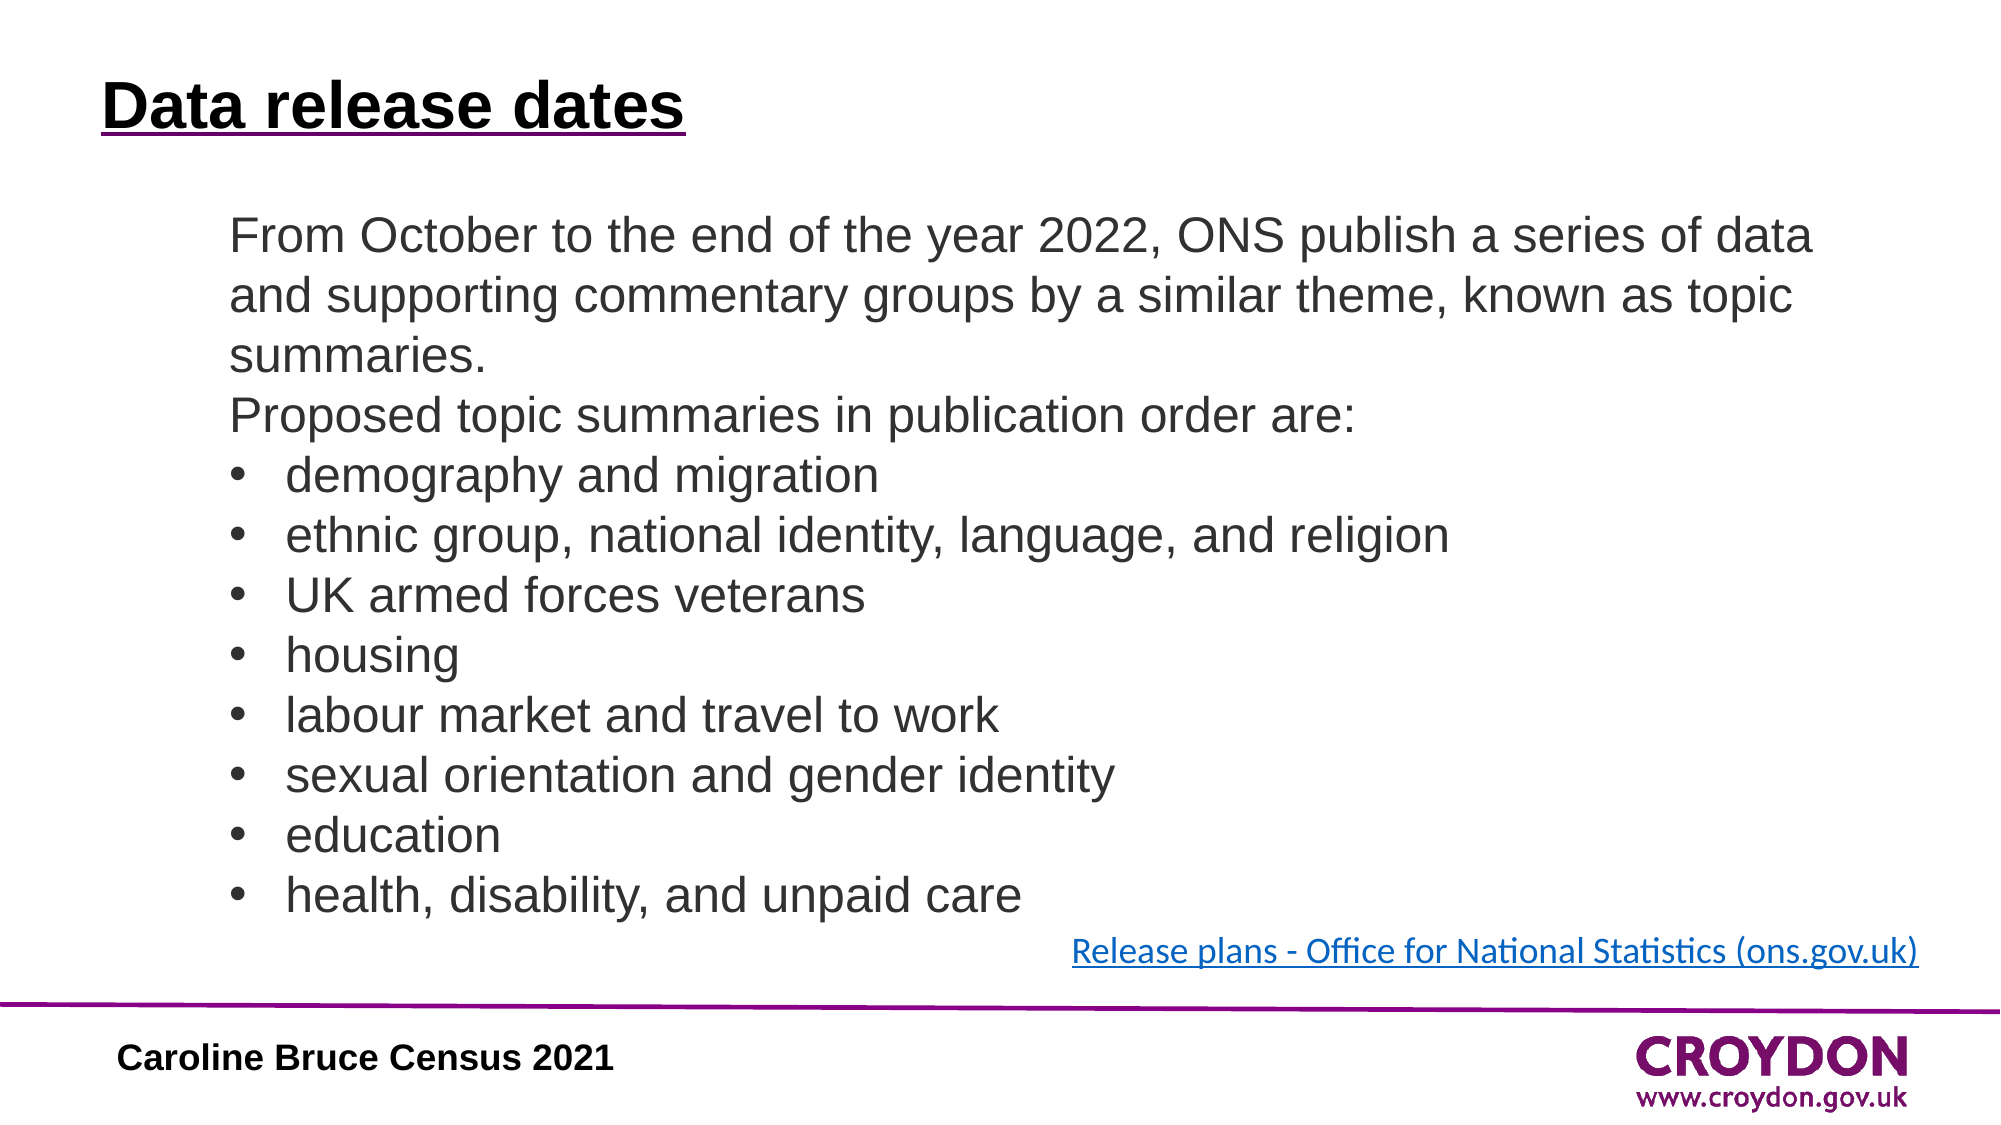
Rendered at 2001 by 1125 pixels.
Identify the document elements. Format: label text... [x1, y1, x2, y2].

list Caroline Bruce Census 2021 [101, 1033, 683, 1104]
title Data release dates [86, 39, 1812, 177]
text_box Release plans - Office for National Statistics (ons.gov.uk) [1056, 918, 2000, 979]
picture [1636, 982, 1907, 1125]
text_box From October to the end of the year 2022, ONS publish a series of data and supporting commentary groups by a similar theme, known as topic summaries. Proposed topic summaries in publication order are: demography and migration ethnic group, national identity, language, and religion UK armed forces veterans housing labour market and travel to work sexual orientation and gender identity education health, disability, and unpaid care [214, 195, 1900, 931]
